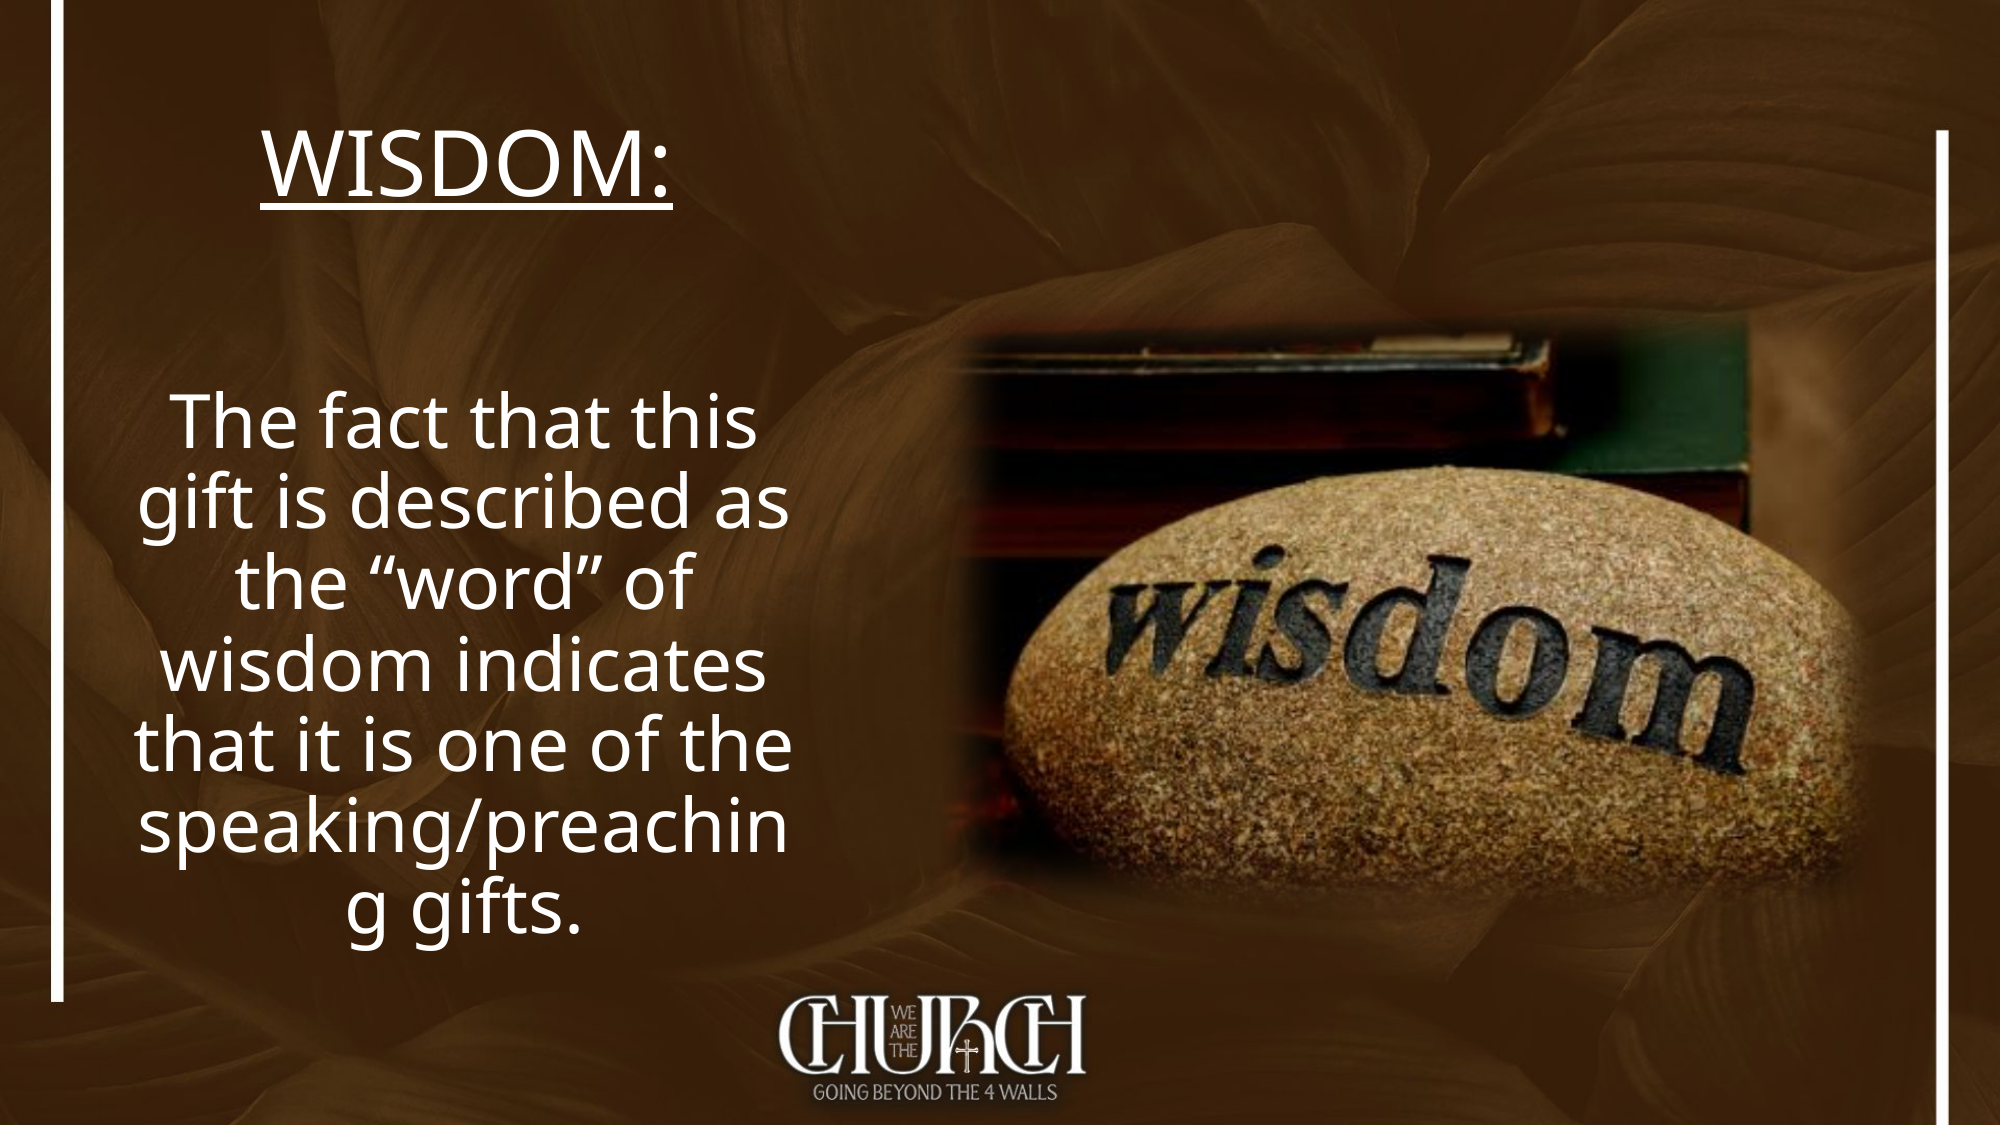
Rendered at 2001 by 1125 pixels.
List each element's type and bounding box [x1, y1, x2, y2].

list [928, 287, 1886, 922]
picture [0, 0, 2000, 1125]
